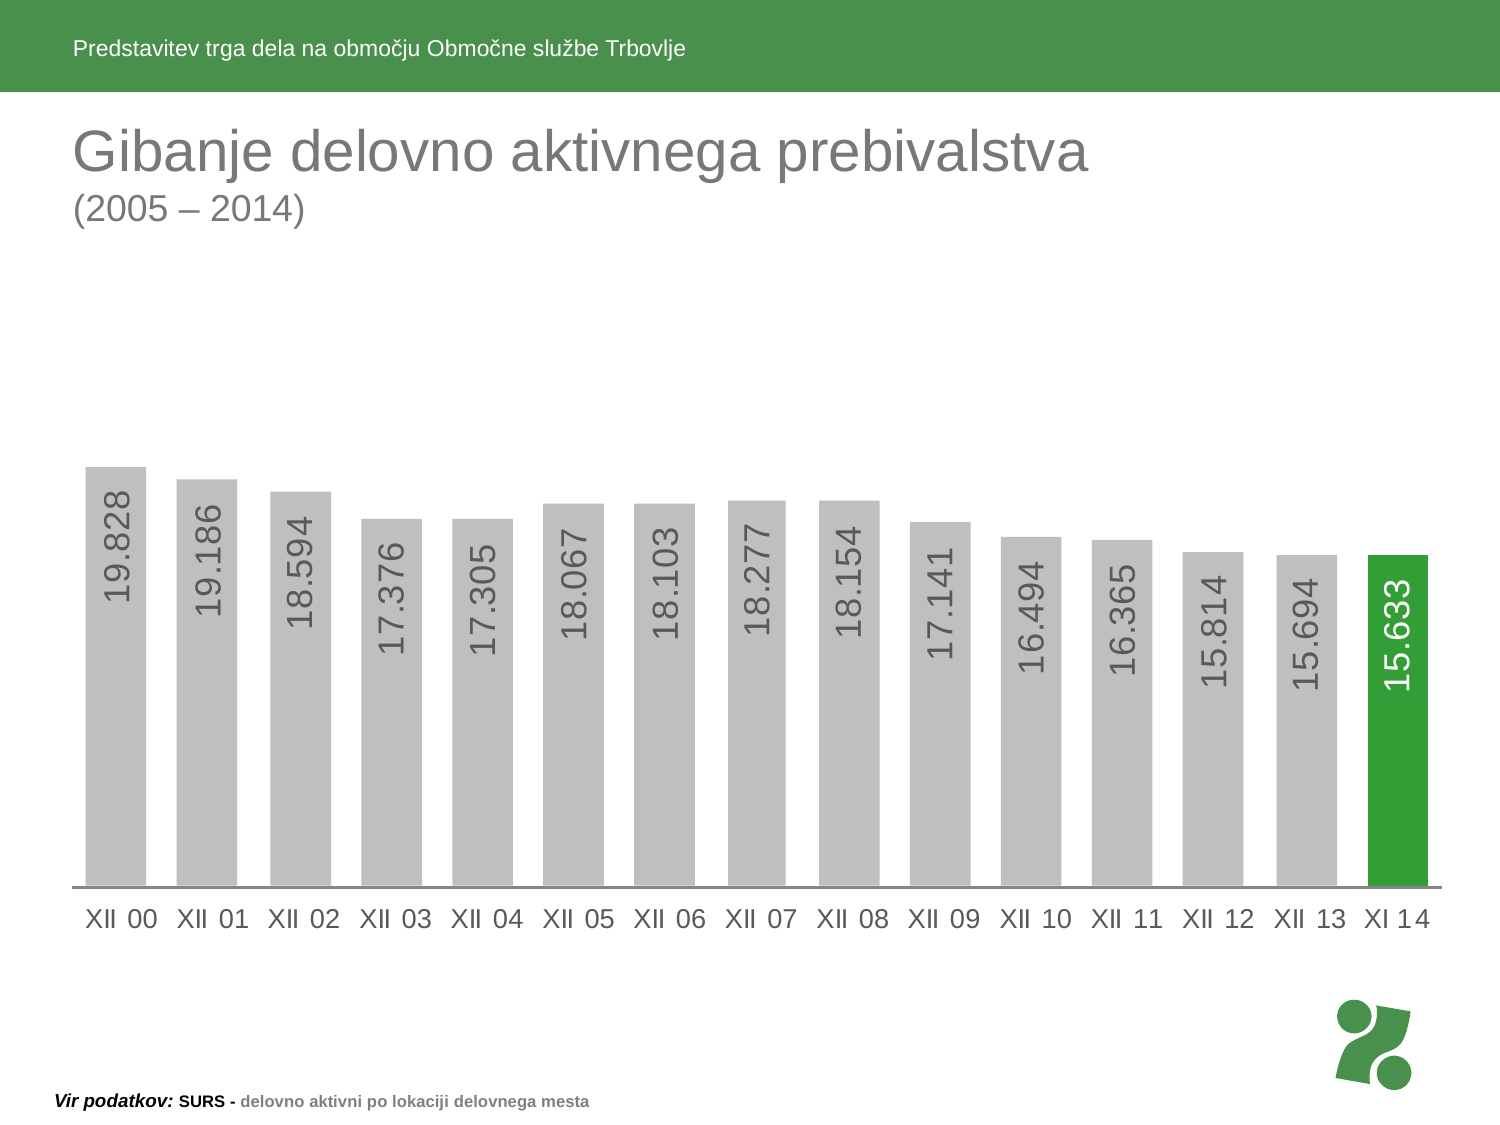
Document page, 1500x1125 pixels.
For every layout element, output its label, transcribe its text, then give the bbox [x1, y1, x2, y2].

text_box Vir podatkov: SURS - delovno aktivni po lokaciji delovnega mesta [39, 1081, 949, 1119]
picture [39, 315, 1471, 959]
title Gibanje delovno aktivnega prebivalstva (2005 – 2014) [72, 113, 1462, 247]
footer Predstavitev trga dela na območju Območne službe Trbovlje [72, 33, 904, 79]
